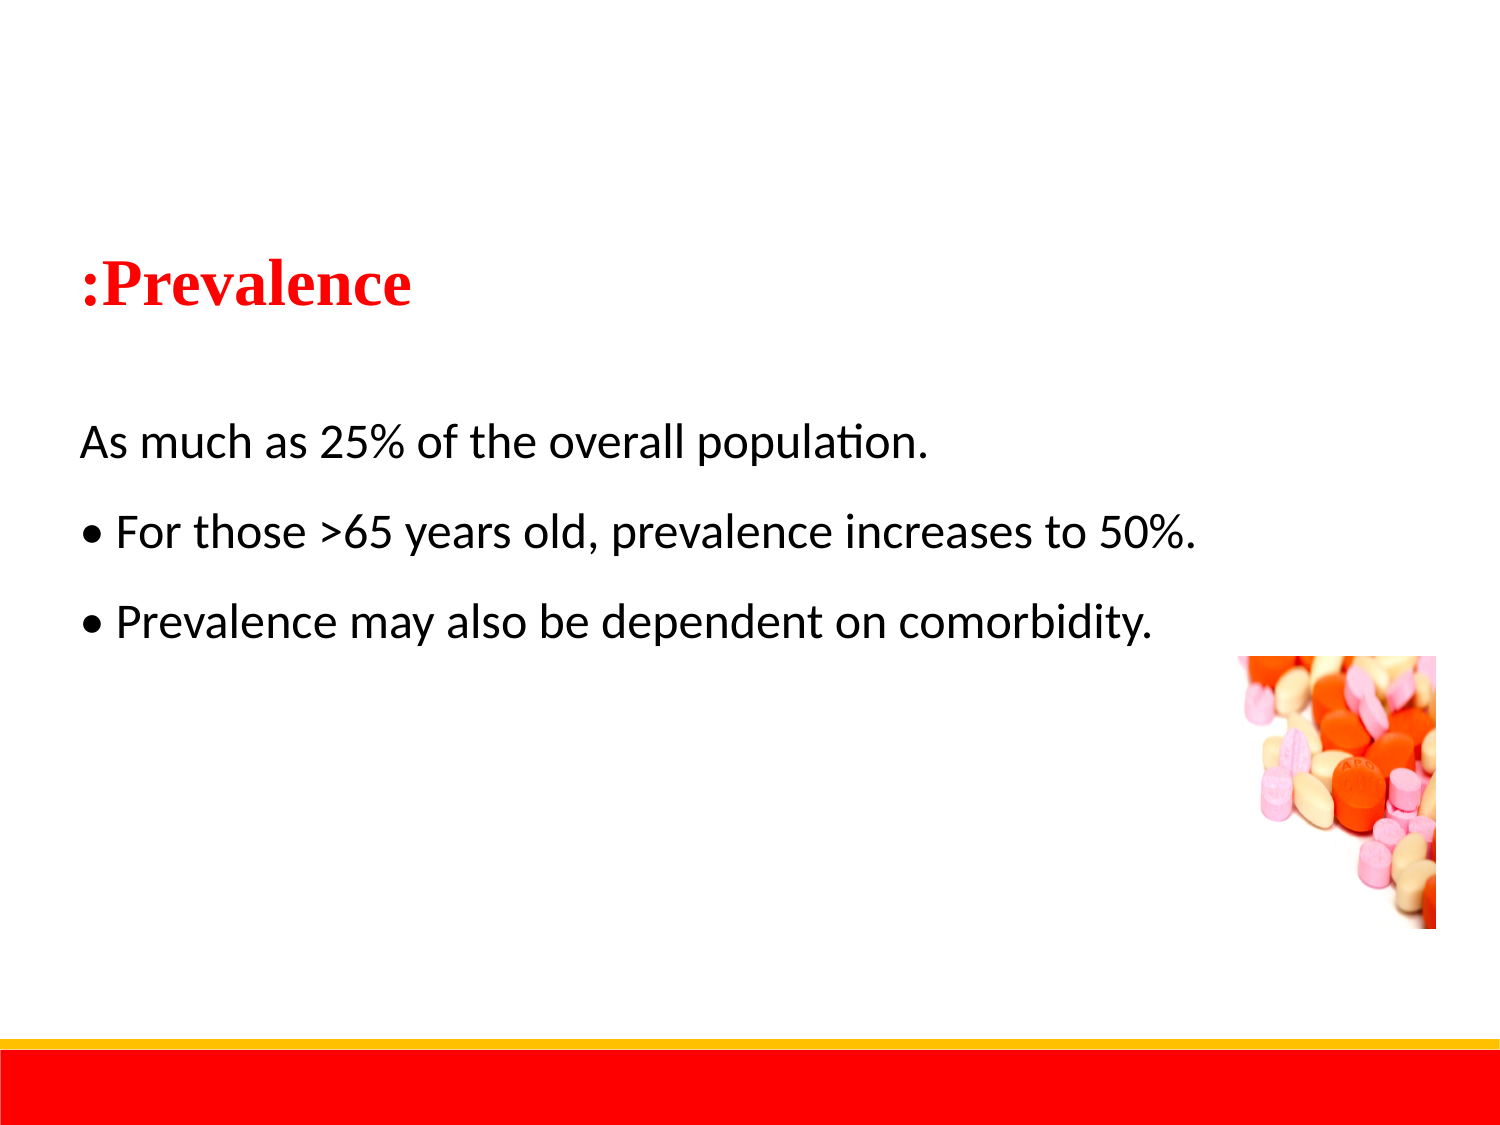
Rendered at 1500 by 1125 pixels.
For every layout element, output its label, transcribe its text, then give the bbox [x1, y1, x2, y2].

picture [1233, 656, 1436, 930]
text_box Prevalence: As much as 25% of the overall population. • For those >65 years old, prevalence increases to 50%. • Prevalence may also be dependent on comorbidity. [64, 231, 1258, 747]
